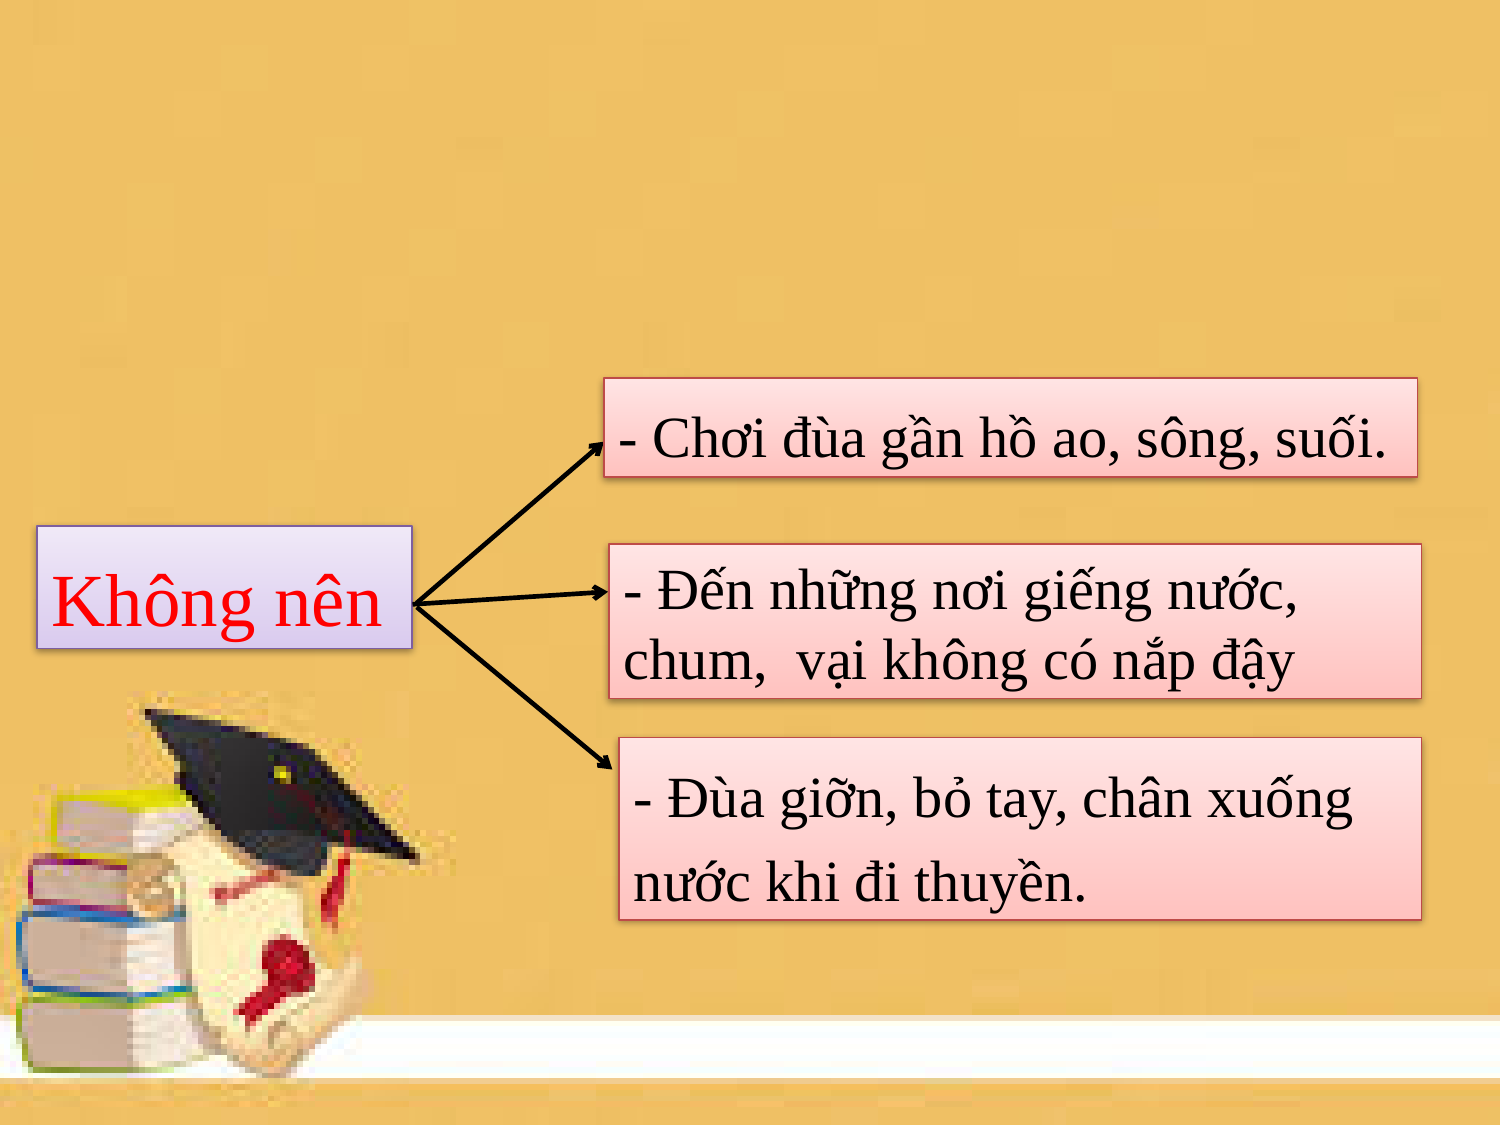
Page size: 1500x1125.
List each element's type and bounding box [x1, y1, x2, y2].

text_box [416, 441, 605, 590]
text_box [412, 591, 609, 605]
picture [0, 0, 1500, 1125]
text_box [416, 606, 613, 770]
